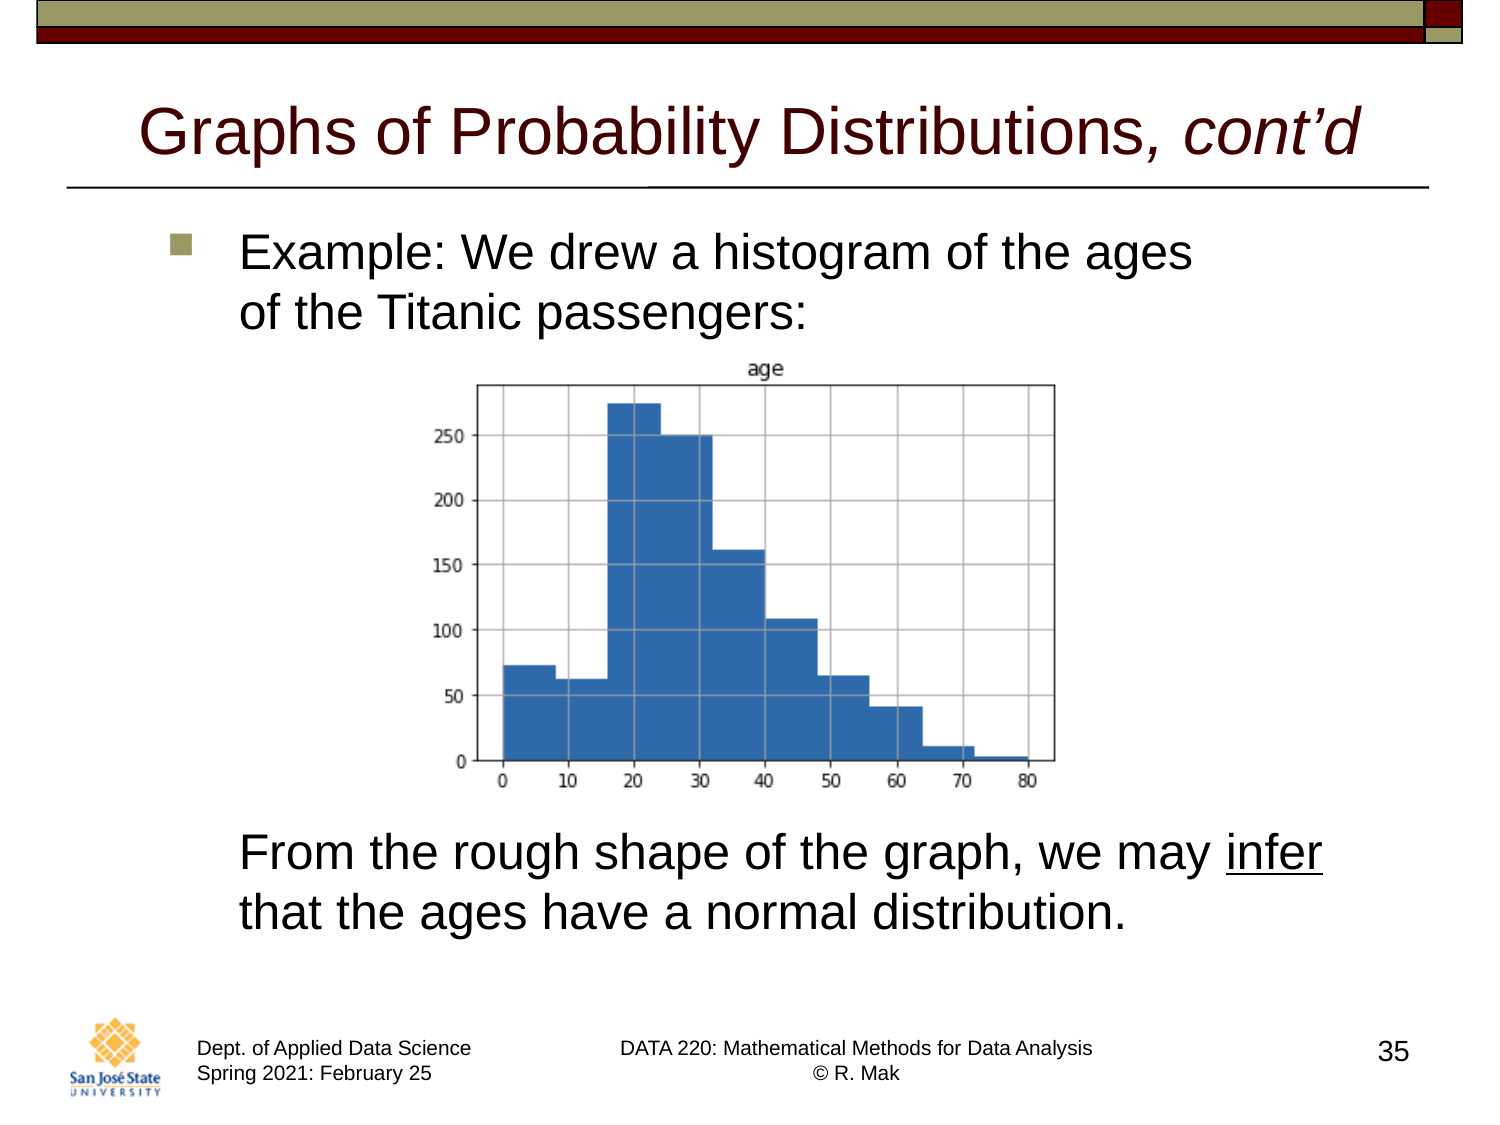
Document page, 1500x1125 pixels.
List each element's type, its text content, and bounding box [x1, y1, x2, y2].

title Graphs of Probability Distributions, cont’d [75, 67, 1425, 175]
list Example: We drew a histogram of the ages of the Titanic passengers: From the rough shape of the graph, we may infer that the ages have a normal distribution. [75, 212, 1425, 1013]
picture [427, 352, 1073, 805]
slide_number 35 [1305, 1025, 1425, 1100]
picture [60, 1012, 166, 1112]
